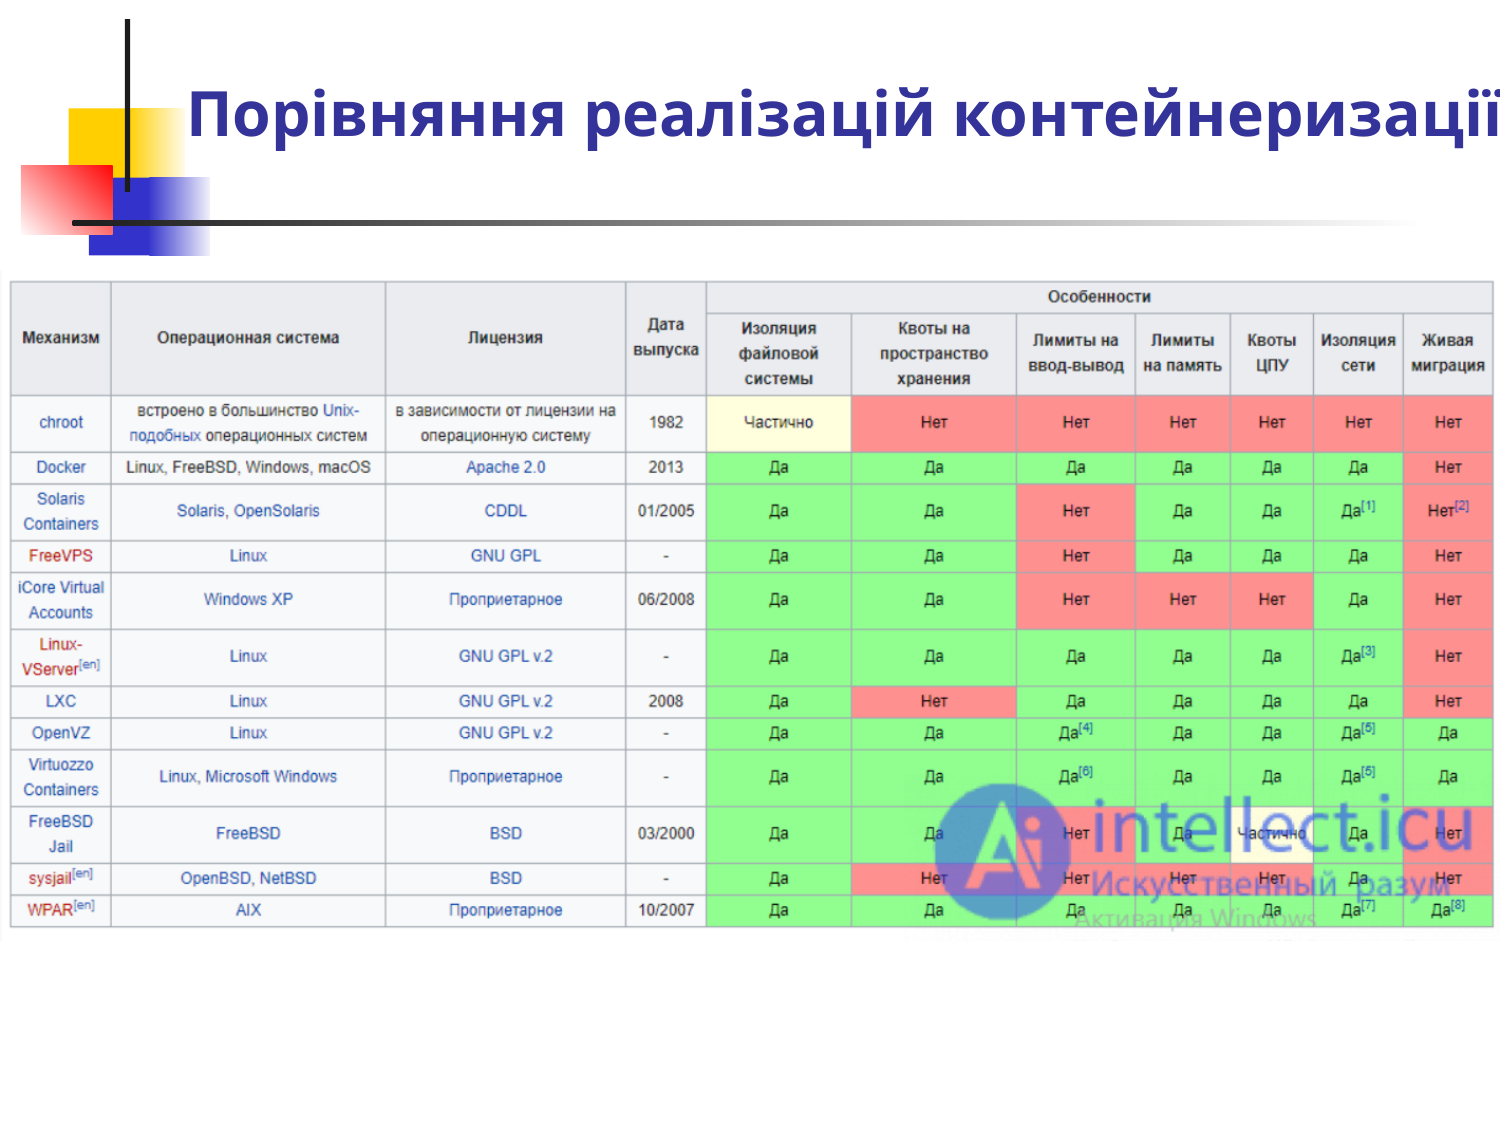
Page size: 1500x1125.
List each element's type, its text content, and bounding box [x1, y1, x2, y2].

picture [0, 269, 1500, 942]
title Порівняння реалізацій контейнеризації [171, 66, 1500, 254]
